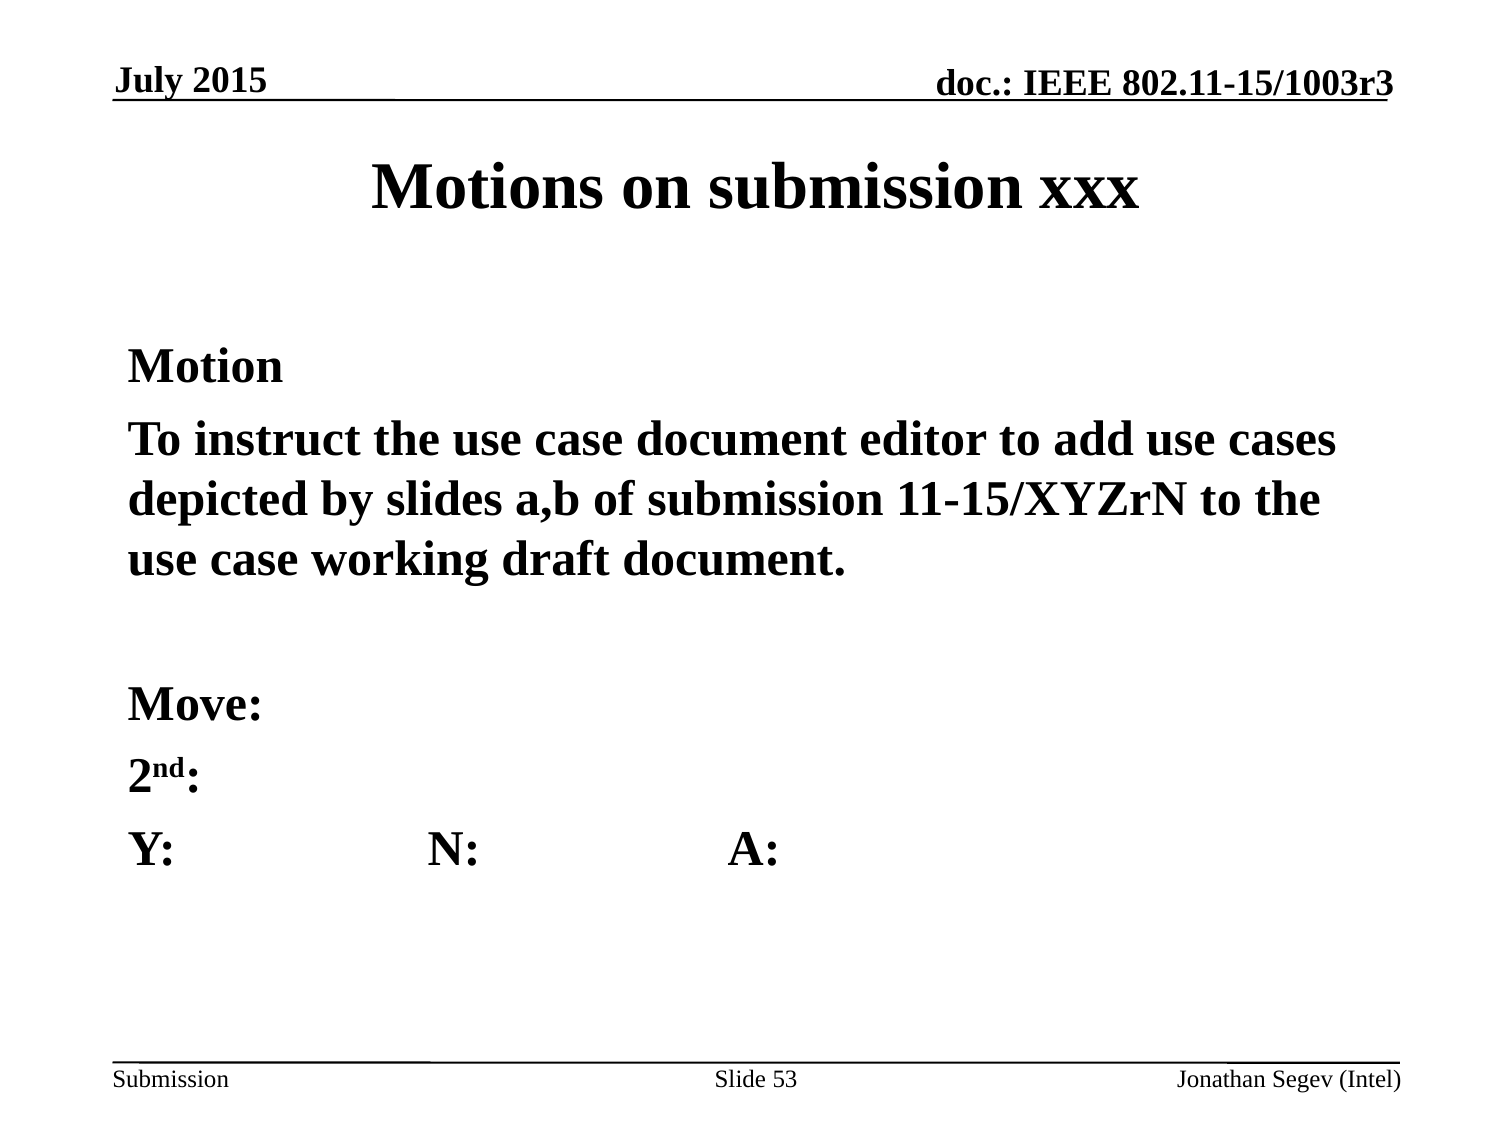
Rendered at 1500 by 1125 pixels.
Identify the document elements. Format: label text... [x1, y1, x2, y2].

slide_number Slide 53 [712, 1061, 800, 1123]
list Motion To instruct the use case document editor to add use cases depicted by slides a,b of submission 11-15/XYZrN to the use case working draft document. Move: 2nd: Y: N: A: [112, 324, 1388, 1000]
footer Jonathan Segev (Intel) [949, 1061, 1402, 1093]
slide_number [114, 54, 283, 101]
title Motions on submission xxx [118, 94, 1394, 270]
